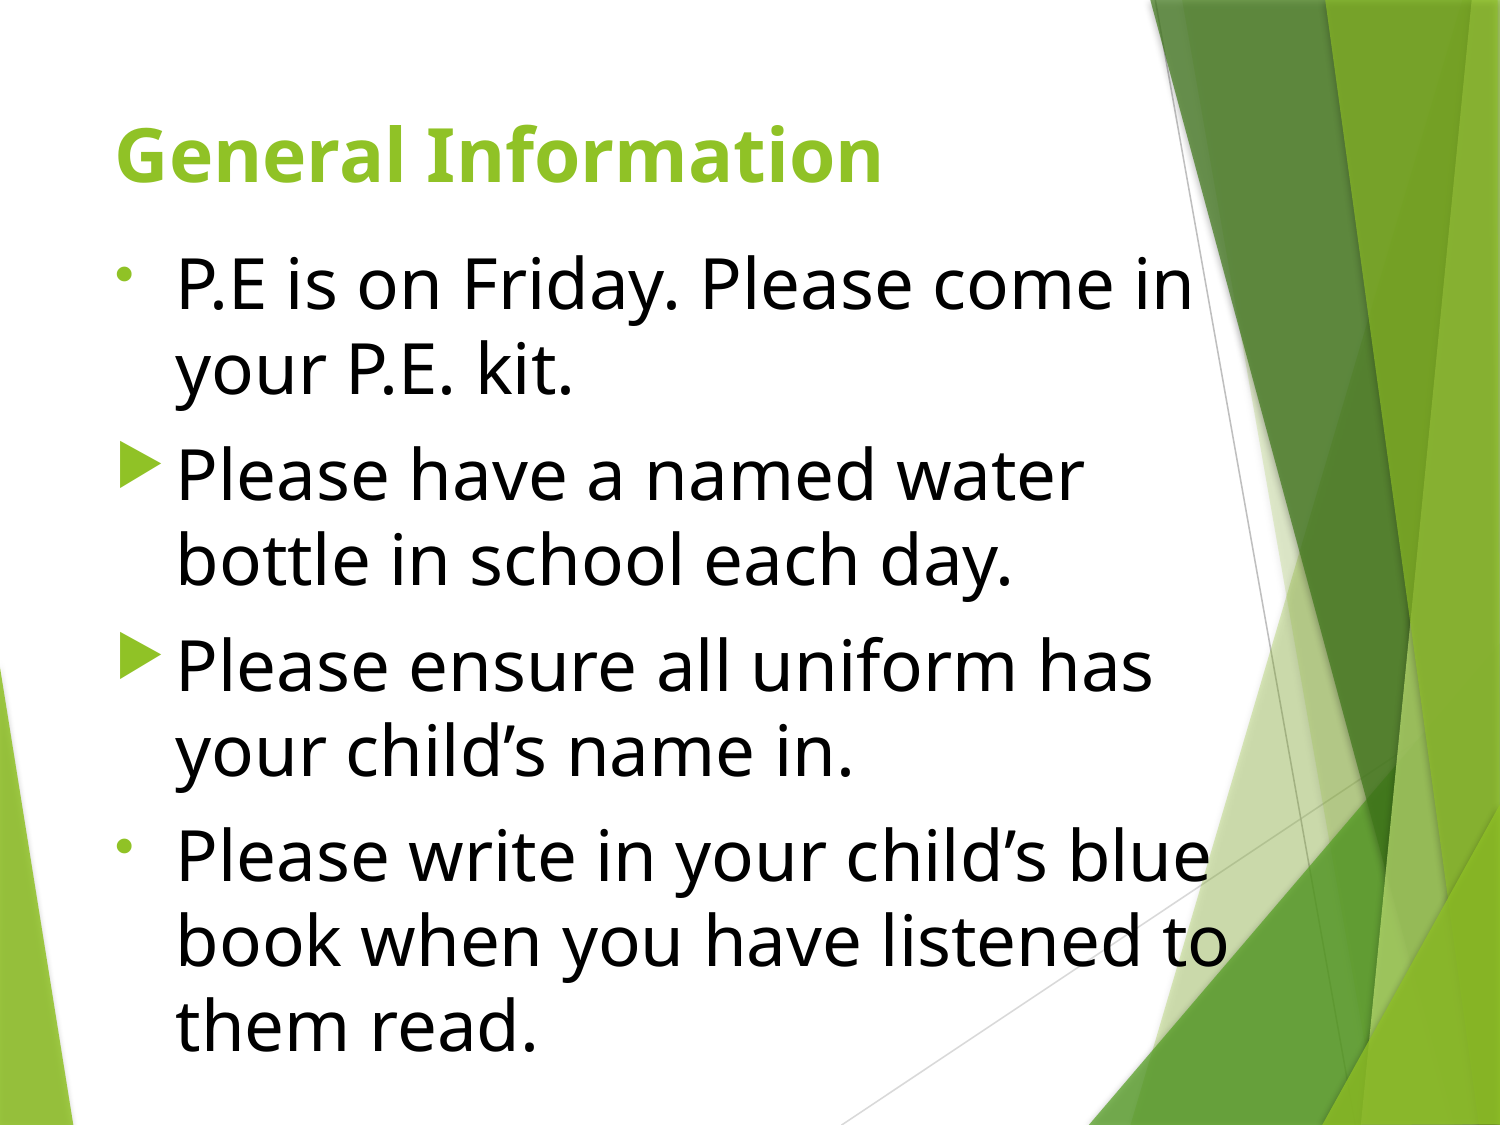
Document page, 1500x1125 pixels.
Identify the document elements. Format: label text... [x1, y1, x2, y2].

title General Information [99, 99, 1142, 231]
list P.E is on Friday. Please come in your P.E. kit. Please have a named water bottle in school each day. Please ensure all uniform has your child’s name in. Please write in your child’s blue book when you have listened to them read. [99, 231, 1258, 1094]
